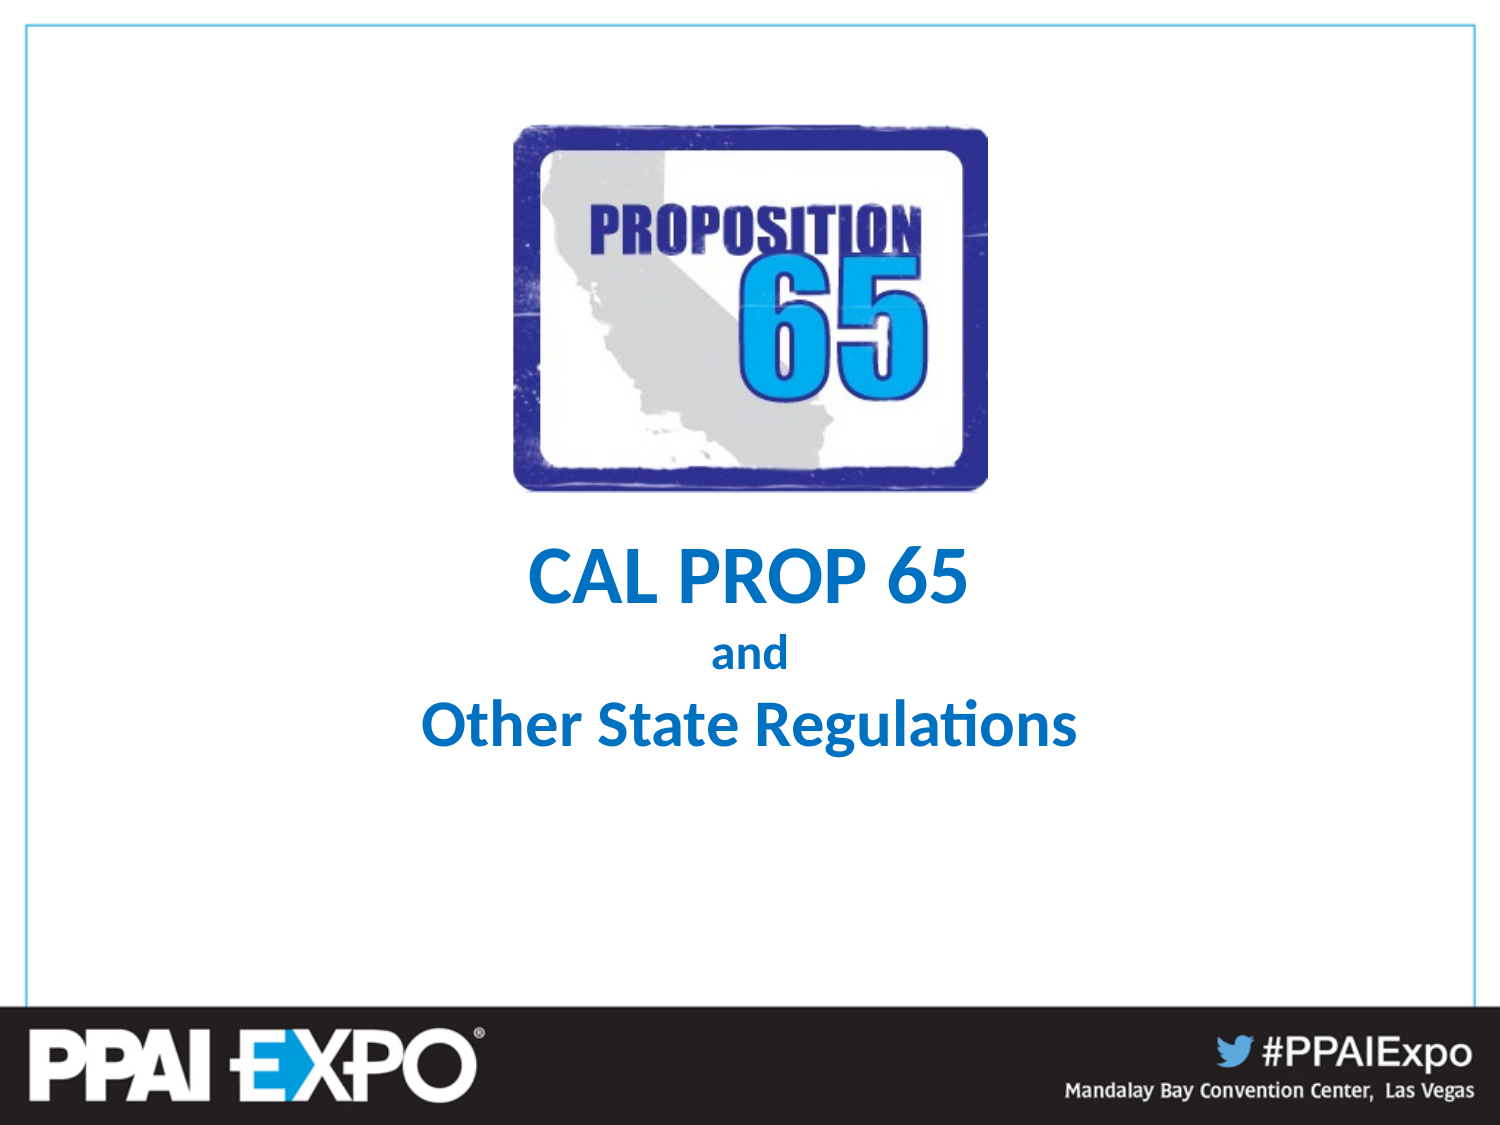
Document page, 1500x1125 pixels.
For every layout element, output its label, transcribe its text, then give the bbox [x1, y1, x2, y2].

picture [0, 0, 1500, 1125]
subtitle CAL PROP 65 and Other State Regulations [306, 512, 1194, 788]
